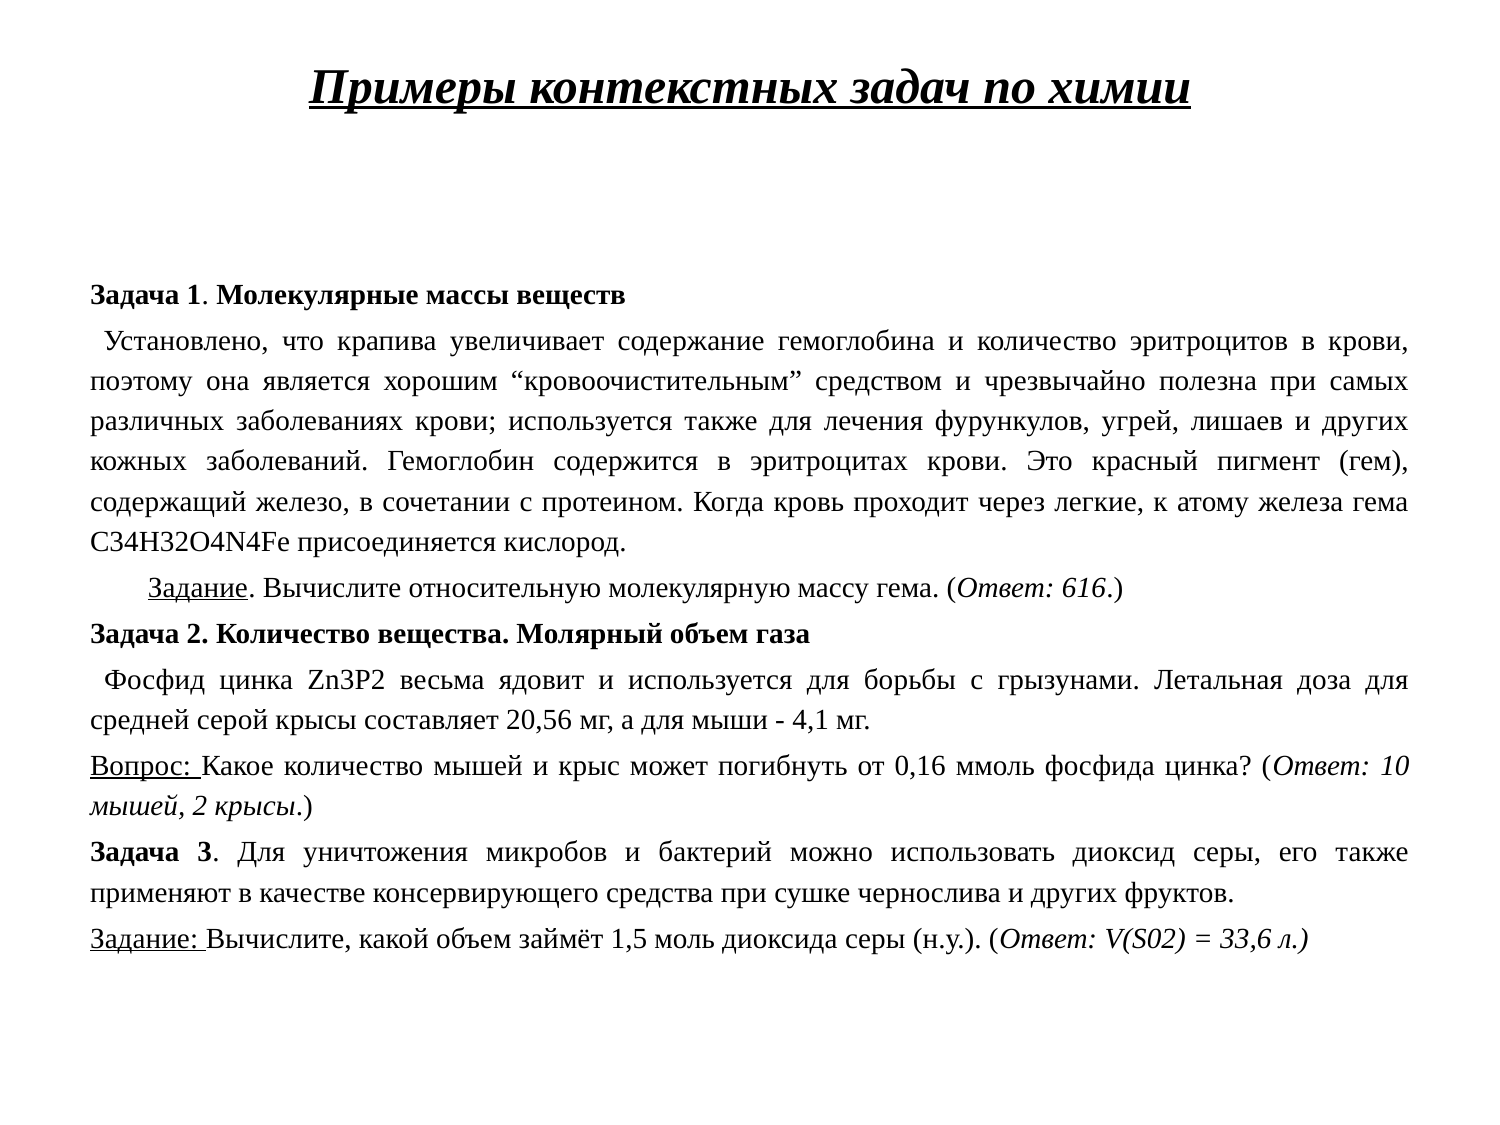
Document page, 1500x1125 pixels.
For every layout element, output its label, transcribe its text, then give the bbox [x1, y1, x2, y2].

list Задача 1. Молекулярные массы веществ Установлено, что крапива увеличивает содержание гемоглобина и количество эритроцитов в крови, поэтому она является хорошим “кровоочистительным” средством и чрезвычайно полезна при самых различных заболеваниях крови; используется также для лечения фурункулов, угрей, лишаев и других кожных заболеваний. Гемоглобин содержится в эритроцитах крови. Это красный пигмент (гем), содержащий железо, в сочетании с протеином. Когда кровь проходит через легкие, к атому железа гема C34H32O4N4Fe присоединяется кислород. Задание. Вычислите относительную молекулярную массу гема. (Ответ: 616.) Задача 2. Количество вещества. Молярный объем газа Фосфид цинка Zn3P2 весьма ядовит и используется для борьбы с грызунами. Летальная доза для средней серой крысы составляет 20,56 мг, а для мыши - 4,1 мг. Вопрос: Какое количество мышей и крыс может погибнуть от 0,16 ммоль фосфида цинка? (Ответ: 10 мышей, 2 крысы.) Задача 3. Для уничтожения микробов и бактерий можно использовать диоксид серы, его также применяют в качестве консервирующего средства при сушке чернослива и других фруктов. Задание: Вычислите, какой объем займёт 1,5 моль диоксида серы (н.у.). (Ответ: V(S02) = 33,6 л.) [75, 262, 1425, 1005]
title Примеры контекстных задач по химии [75, 45, 1425, 173]
